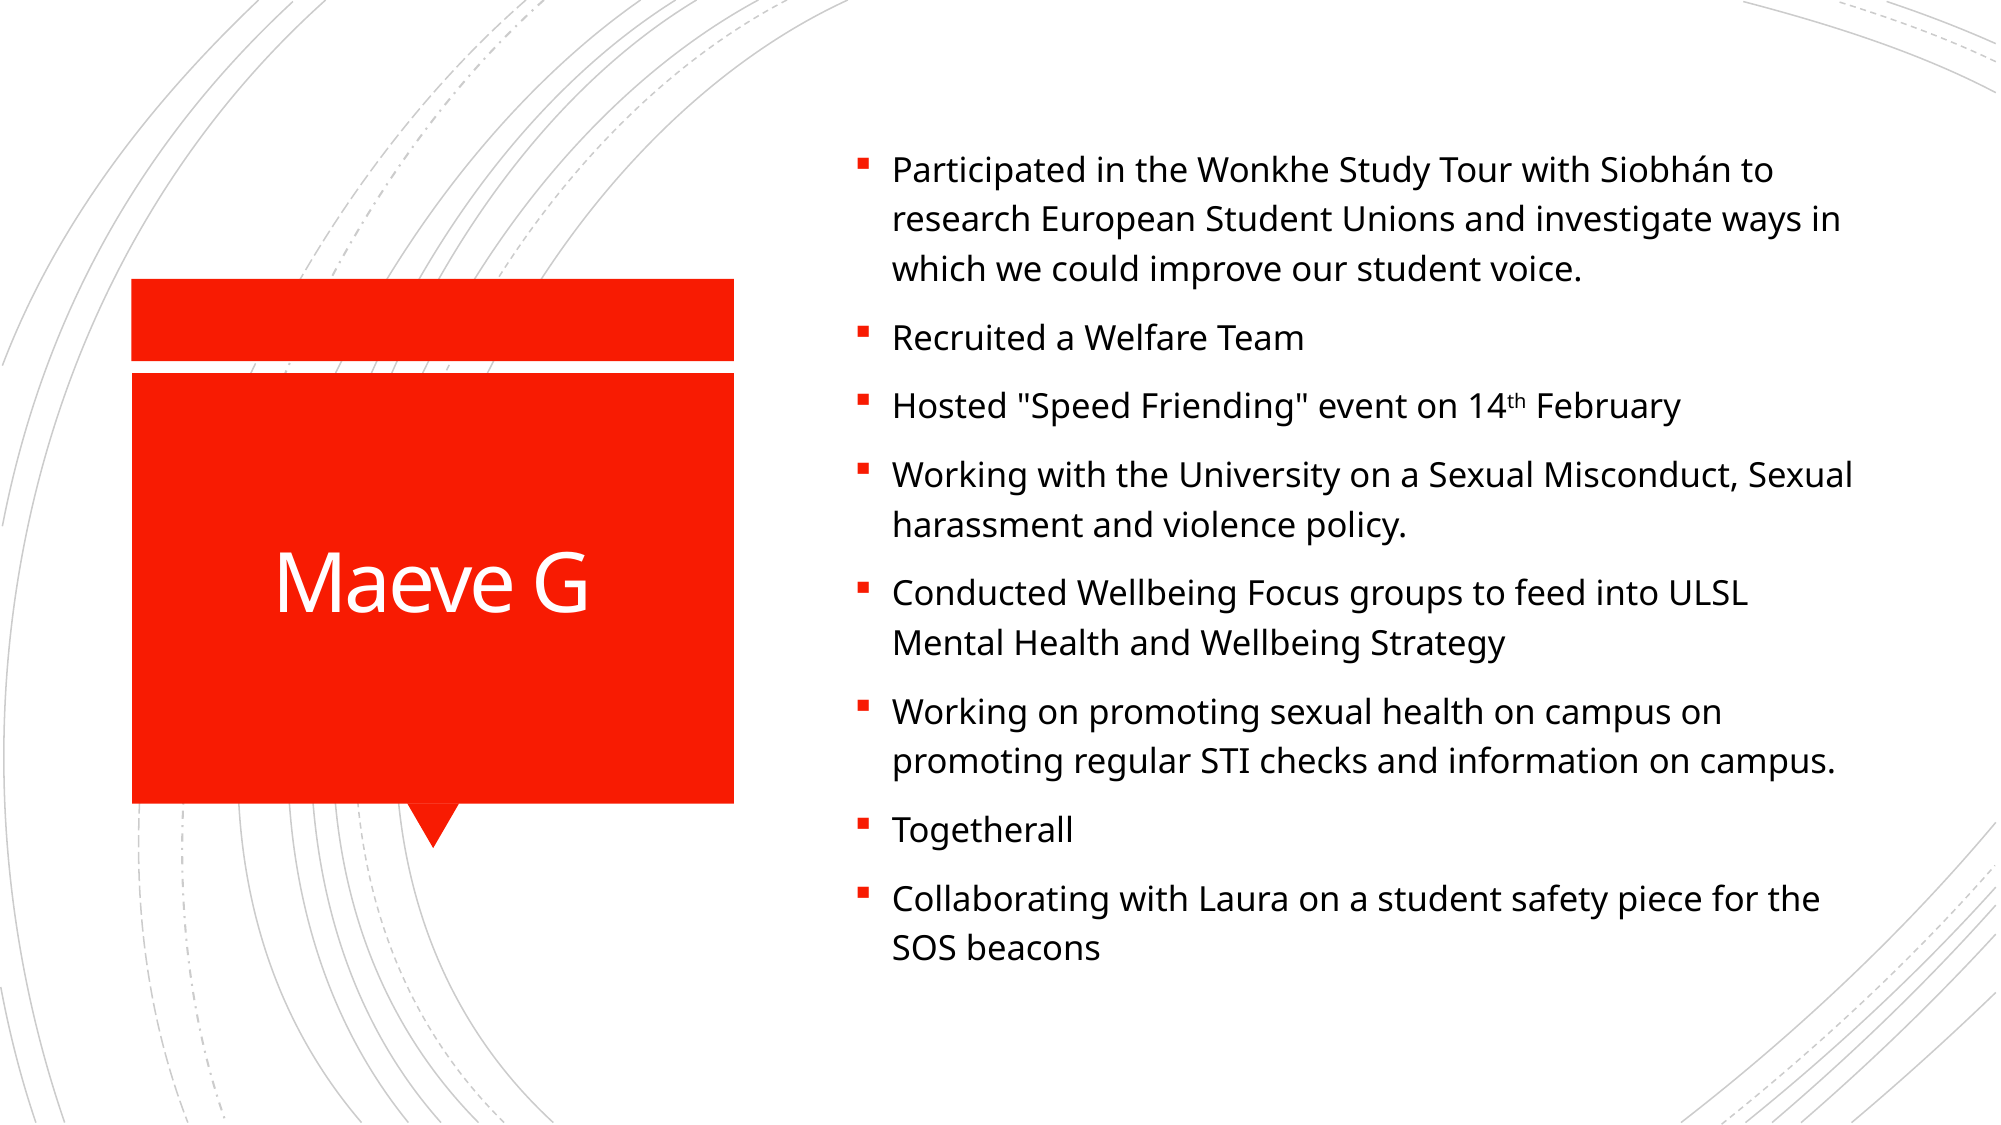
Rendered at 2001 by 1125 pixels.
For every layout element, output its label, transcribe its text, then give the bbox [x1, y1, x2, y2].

list Participated in the Wonkhe Study Tour with Siobhán to research European Student Unions and investigate ways in which we could improve our student voice. Recruited a Welfare Team Hosted "Speed Friending" event on 14th February Working with the University on a Sexual Misconduct, Sexual harassment and violence policy. Conducted Wellbeing Focus groups to feed into ULSL Mental Health and Wellbeing Strategy Working on promoting sexual health on campus on promoting regular STI checks and information on campus. Togetherall Collaborating with Laura on a student safety piece for the SOS beacons [839, 131, 1871, 993]
title Maeve G [145, 385, 720, 789]
